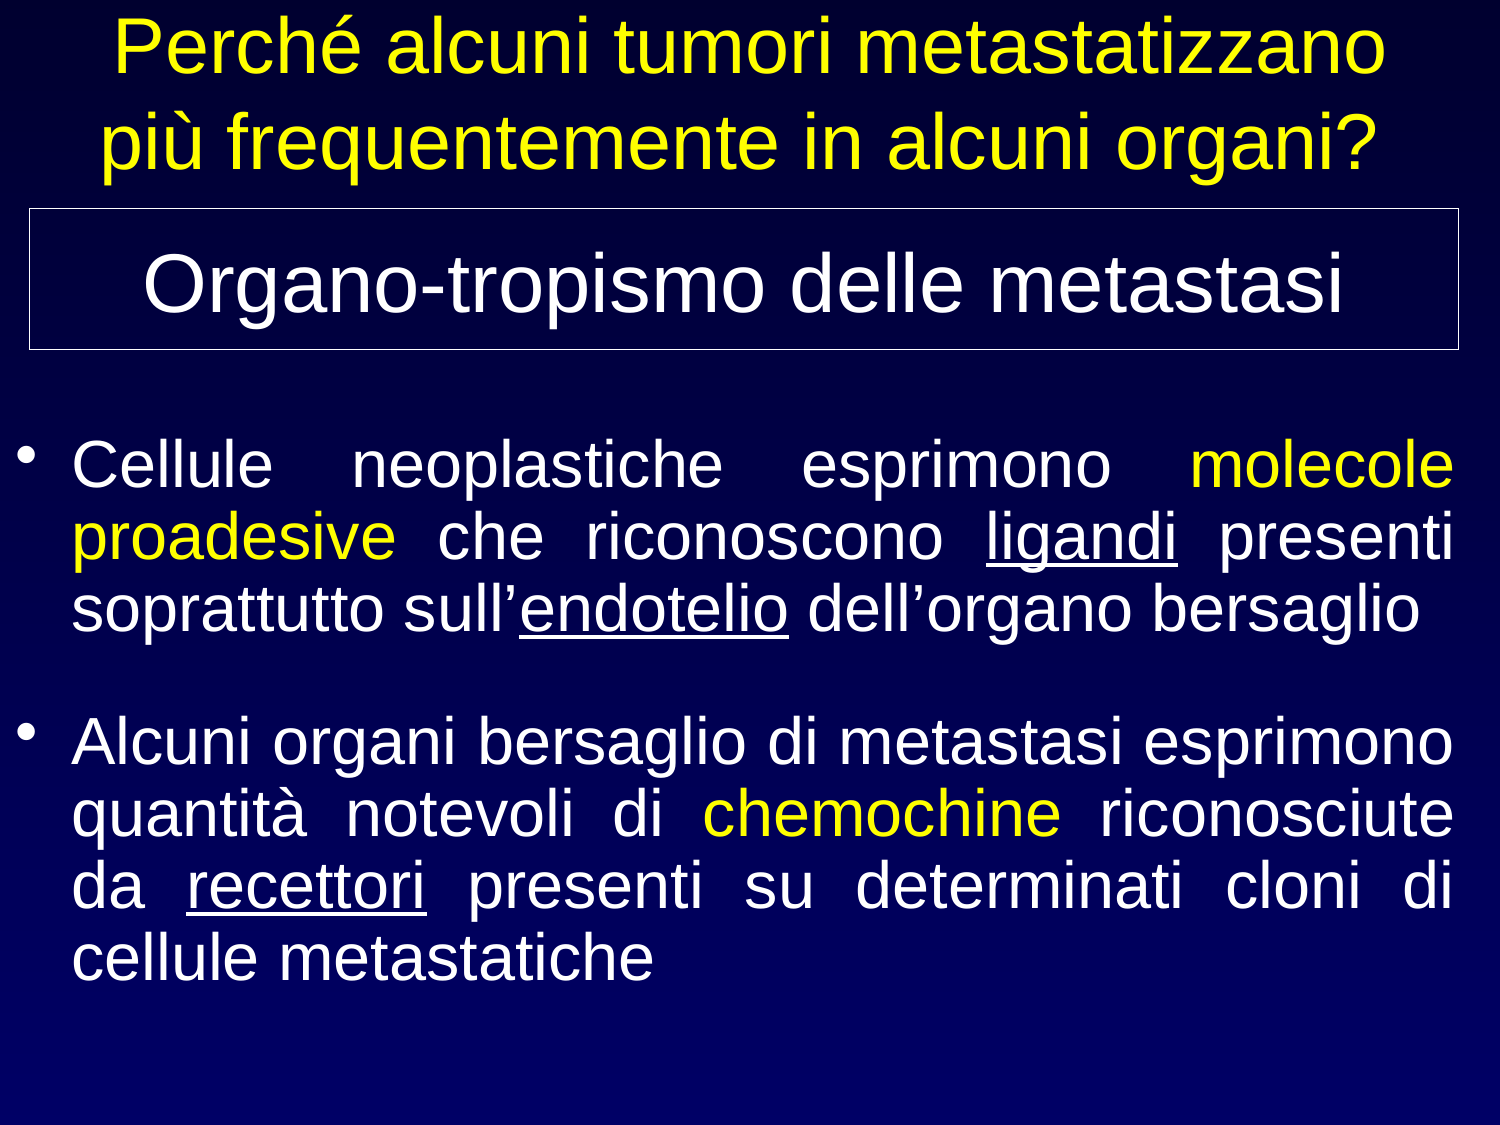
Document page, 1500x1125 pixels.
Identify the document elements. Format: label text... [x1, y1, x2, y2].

list Cellule neoplastiche esprimono molecole proadesive che riconoscono ligandi presenti soprattutto sull’endotelio dell’organo bersaglio Alcuni organi bersaglio di metastasi esprimono quantità notevoli di chemochine riconosciute da recettori presenti su determinati cloni di cellule metastatiche [0, 422, 1471, 1047]
text_box Perché alcuni tumori metastatizzano più frequentemente in alcuni organi? [41, 19, 1461, 161]
title Organo-tropismo delle metastasi [29, 208, 1459, 350]
